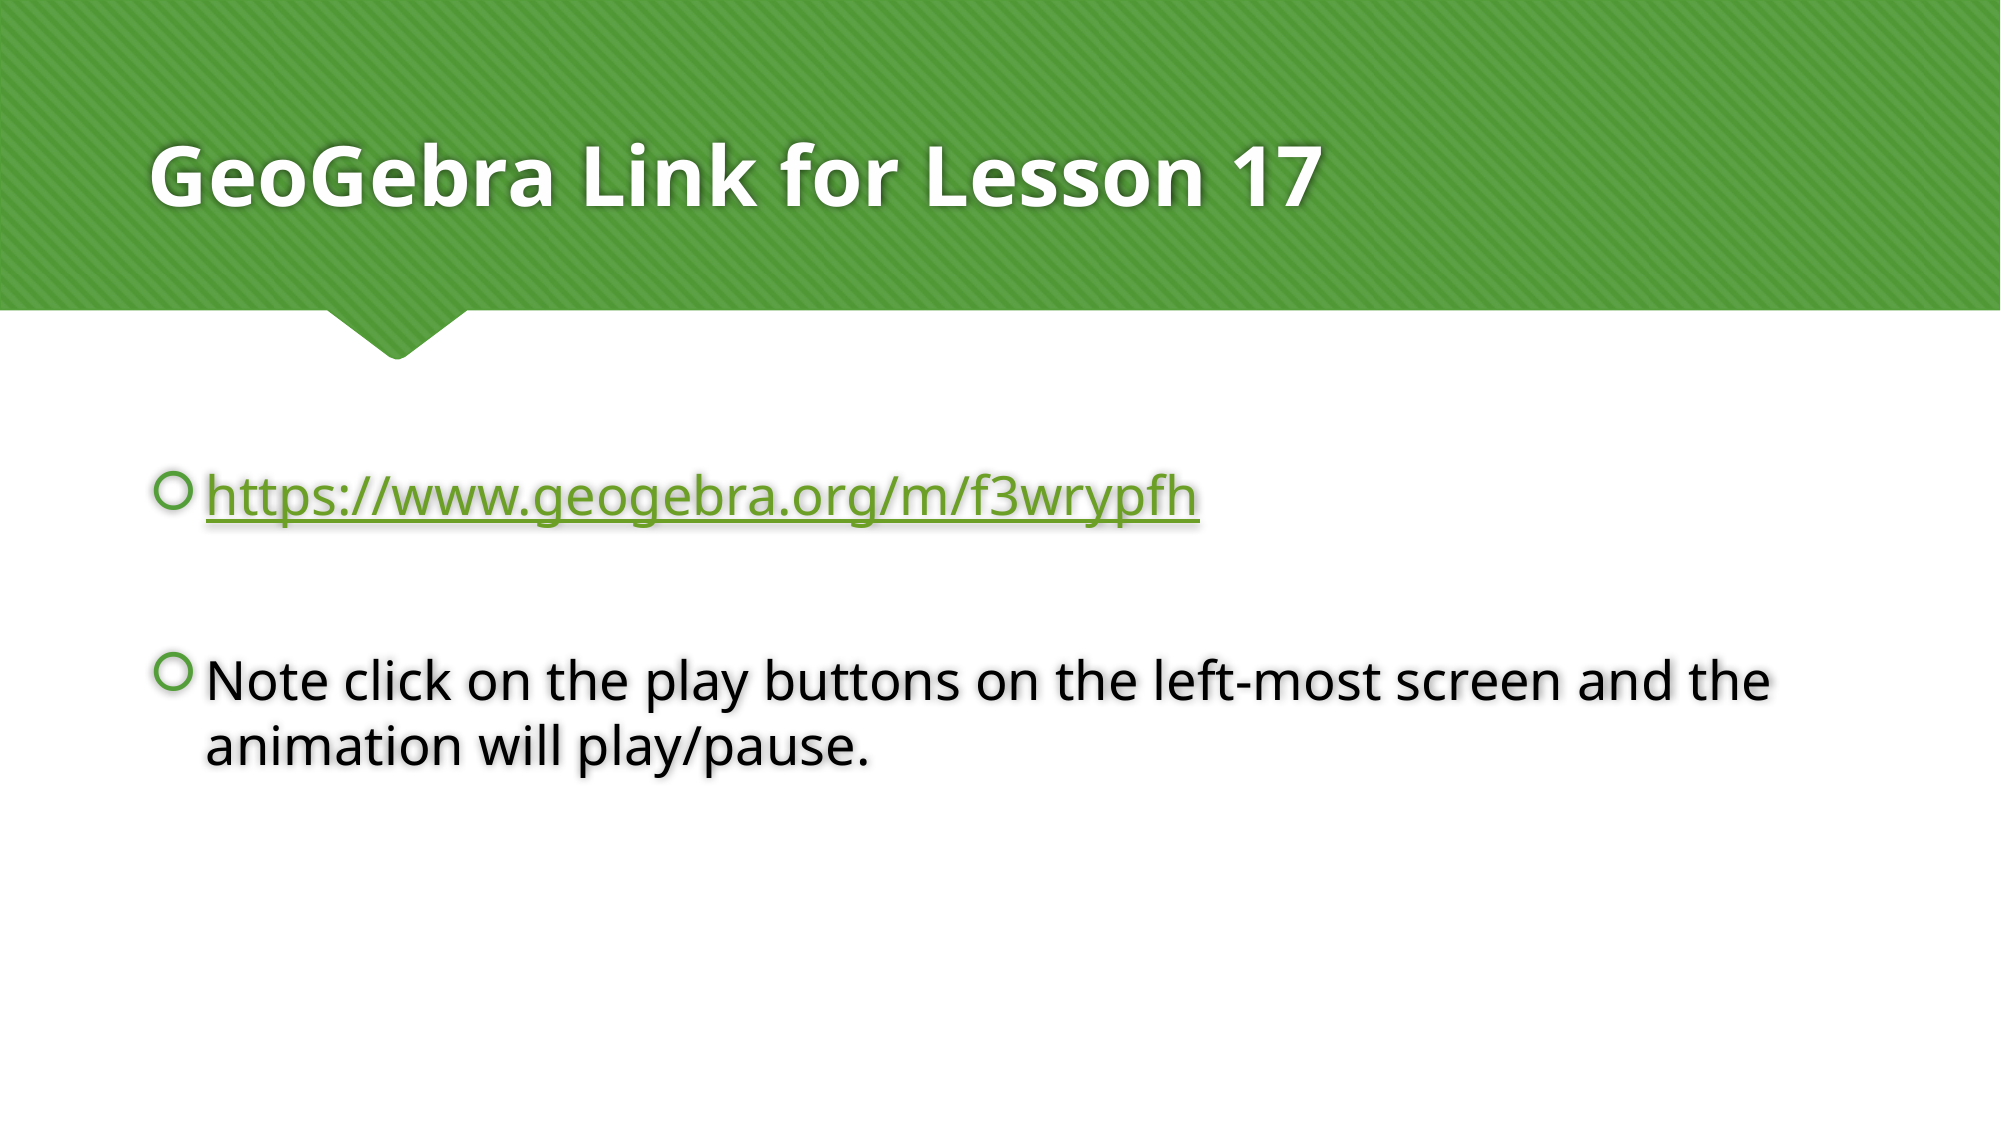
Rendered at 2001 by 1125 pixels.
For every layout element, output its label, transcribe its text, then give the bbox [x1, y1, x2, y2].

list https://www.geogebra.org/m/f3wrypfh Note click on the play buttons on the left-most screen and the animation will play/pause. [134, 364, 1866, 962]
title GeoGebra Link for Lesson 17 [132, 71, 1868, 231]
